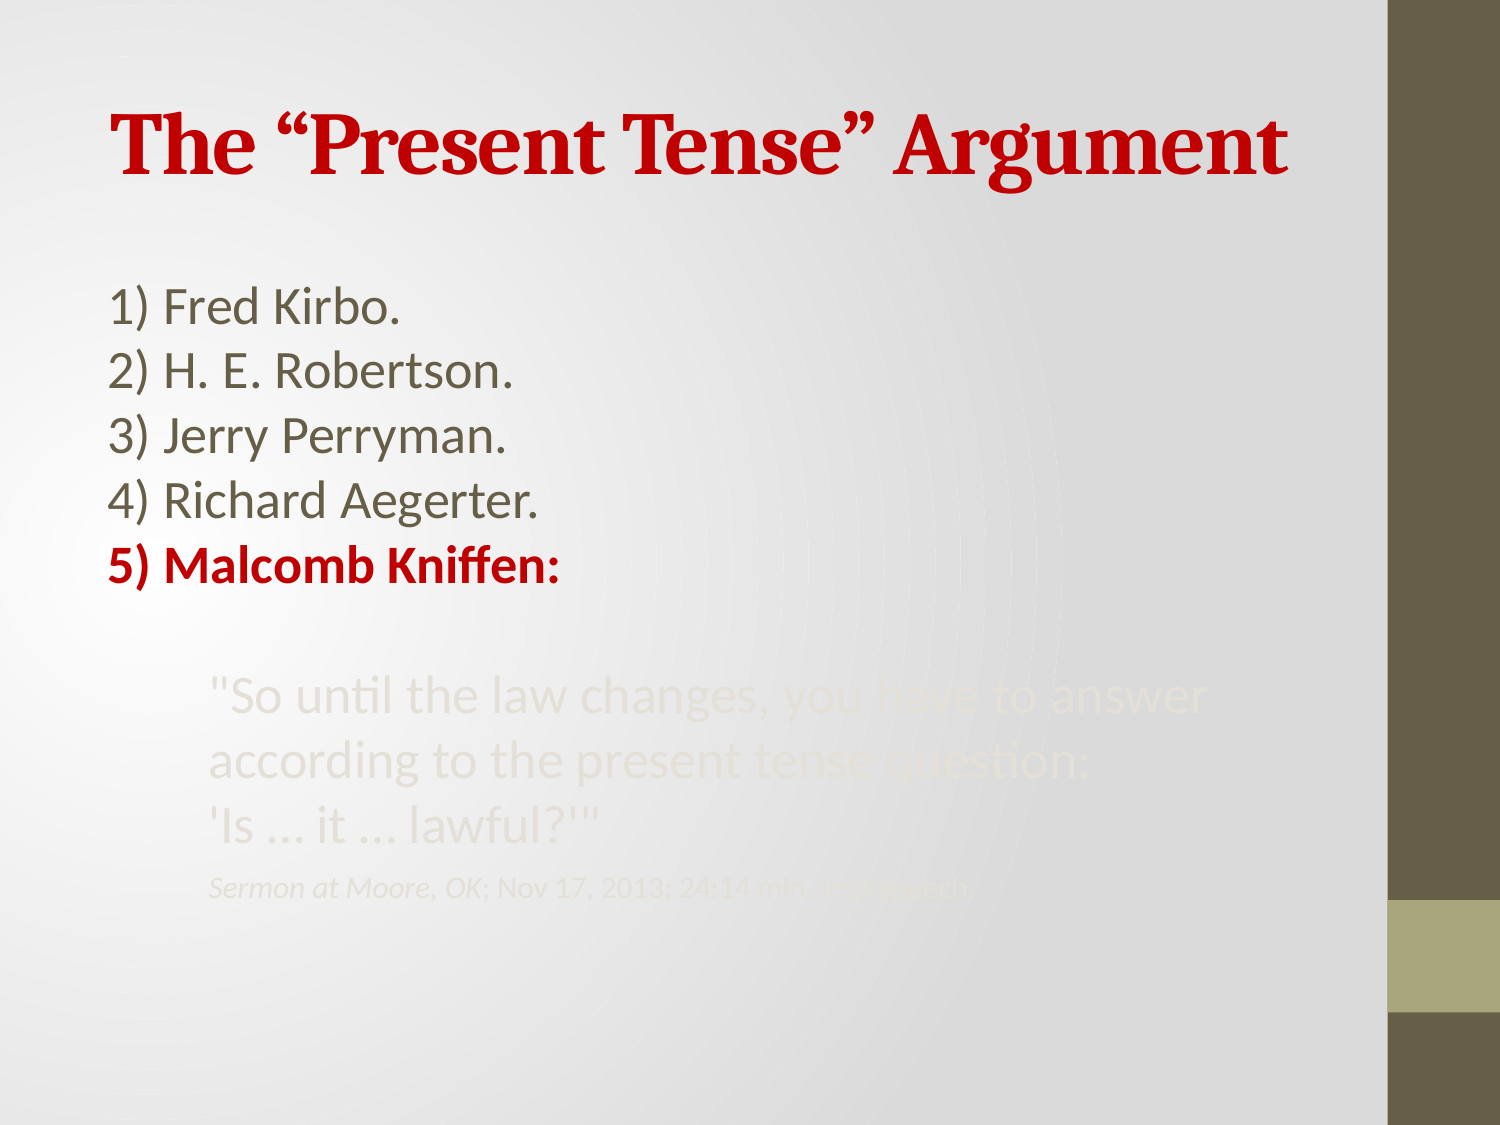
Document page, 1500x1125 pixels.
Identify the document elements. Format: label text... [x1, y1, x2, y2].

list 1) Fred Kirbo. 2) H. E. Robertson. 3) Jerry Perryman. 4) Richard Aegerter. 5) Malcomb Kniffen: "So until the law changes, you have to answer according to the present tense question: 'Is … it … lawful?'" Sermon at Moore, OK; Nov 17, 2013; 24:14 min. into speech. [75, 262, 1325, 1050]
title The “Present Tense” Argument [75, 45, 1325, 233]
